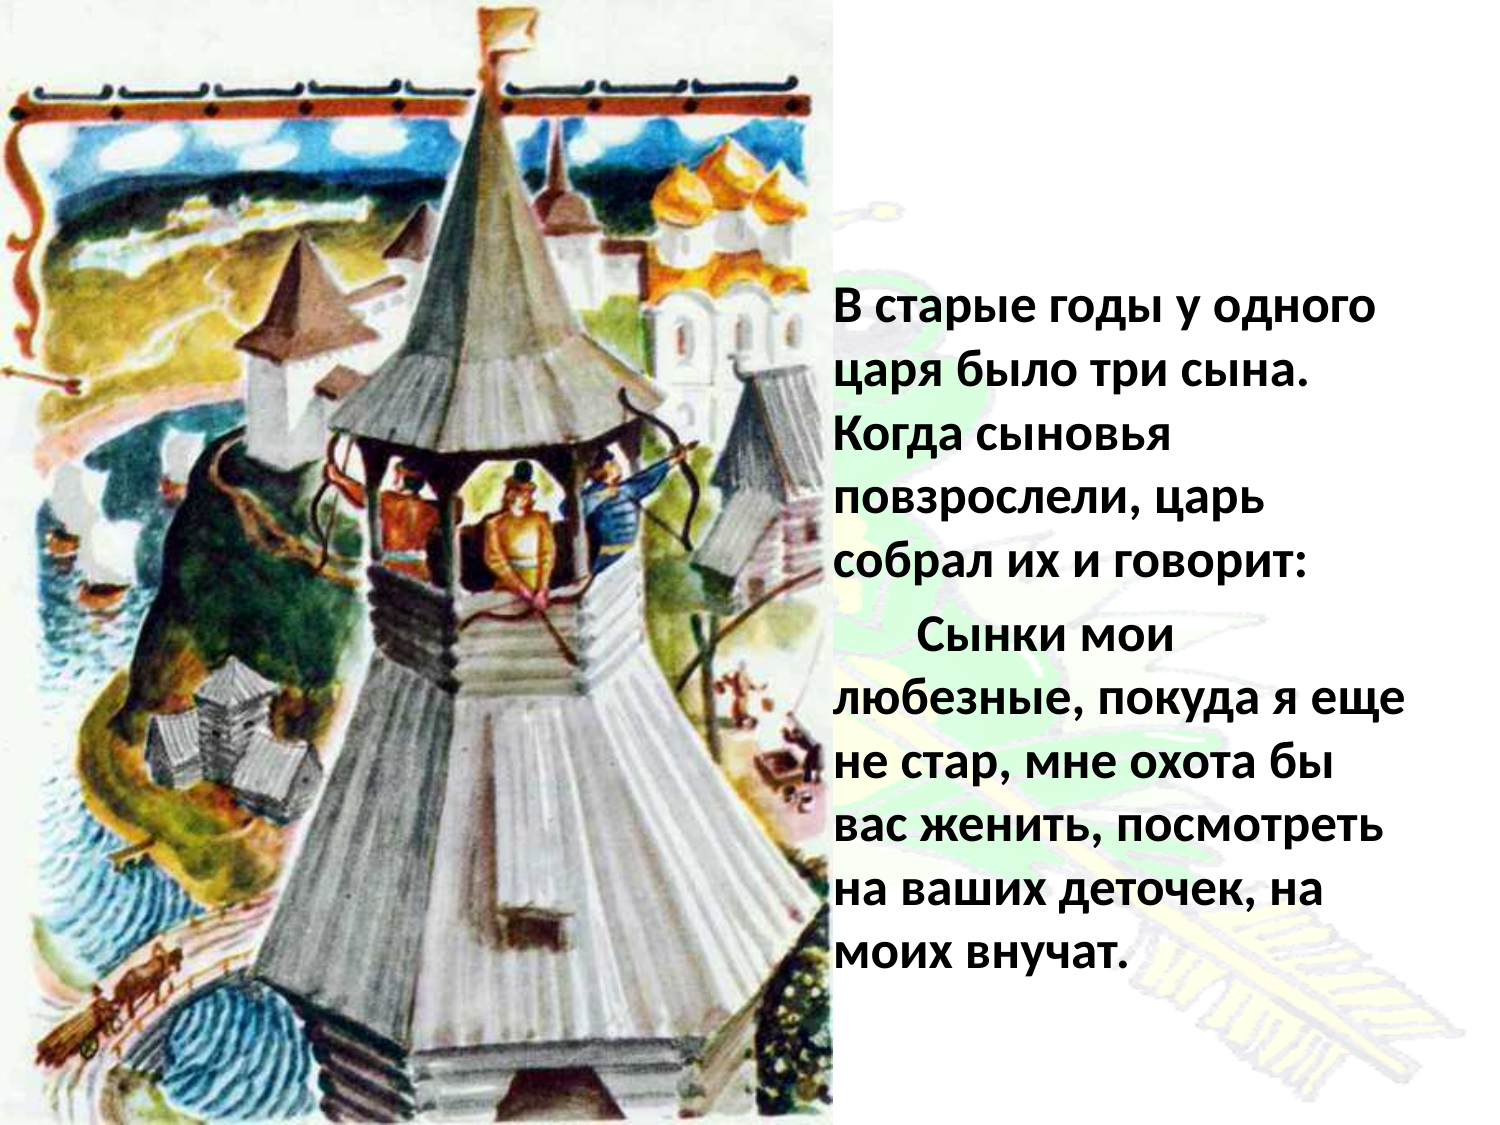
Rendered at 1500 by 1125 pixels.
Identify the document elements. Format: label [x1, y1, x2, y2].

picture [833, 0, 1500, 1125]
list [0, 0, 833, 1125]
